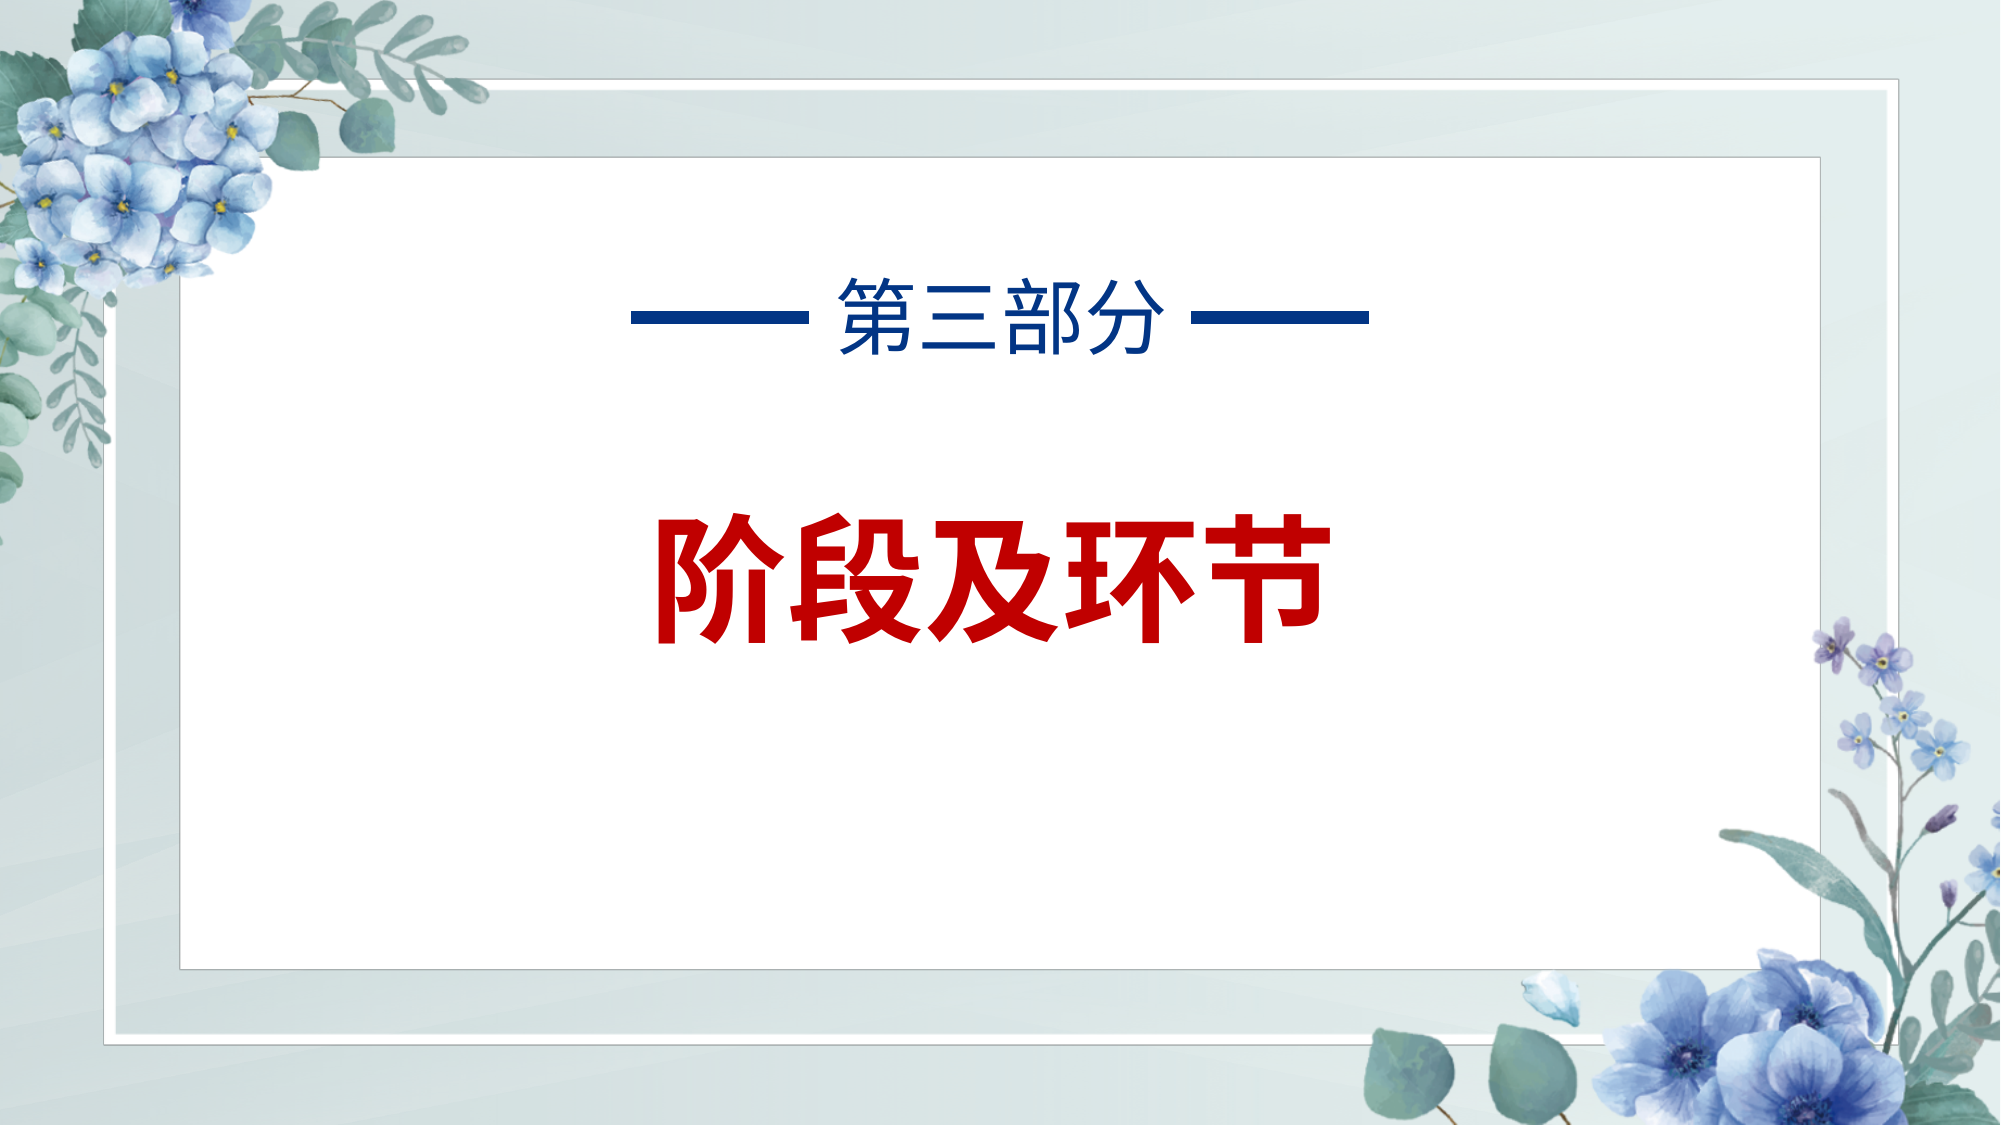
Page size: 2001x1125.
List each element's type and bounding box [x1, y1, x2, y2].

text_box [631, 258, 1369, 375]
picture [0, 0, 2001, 1125]
